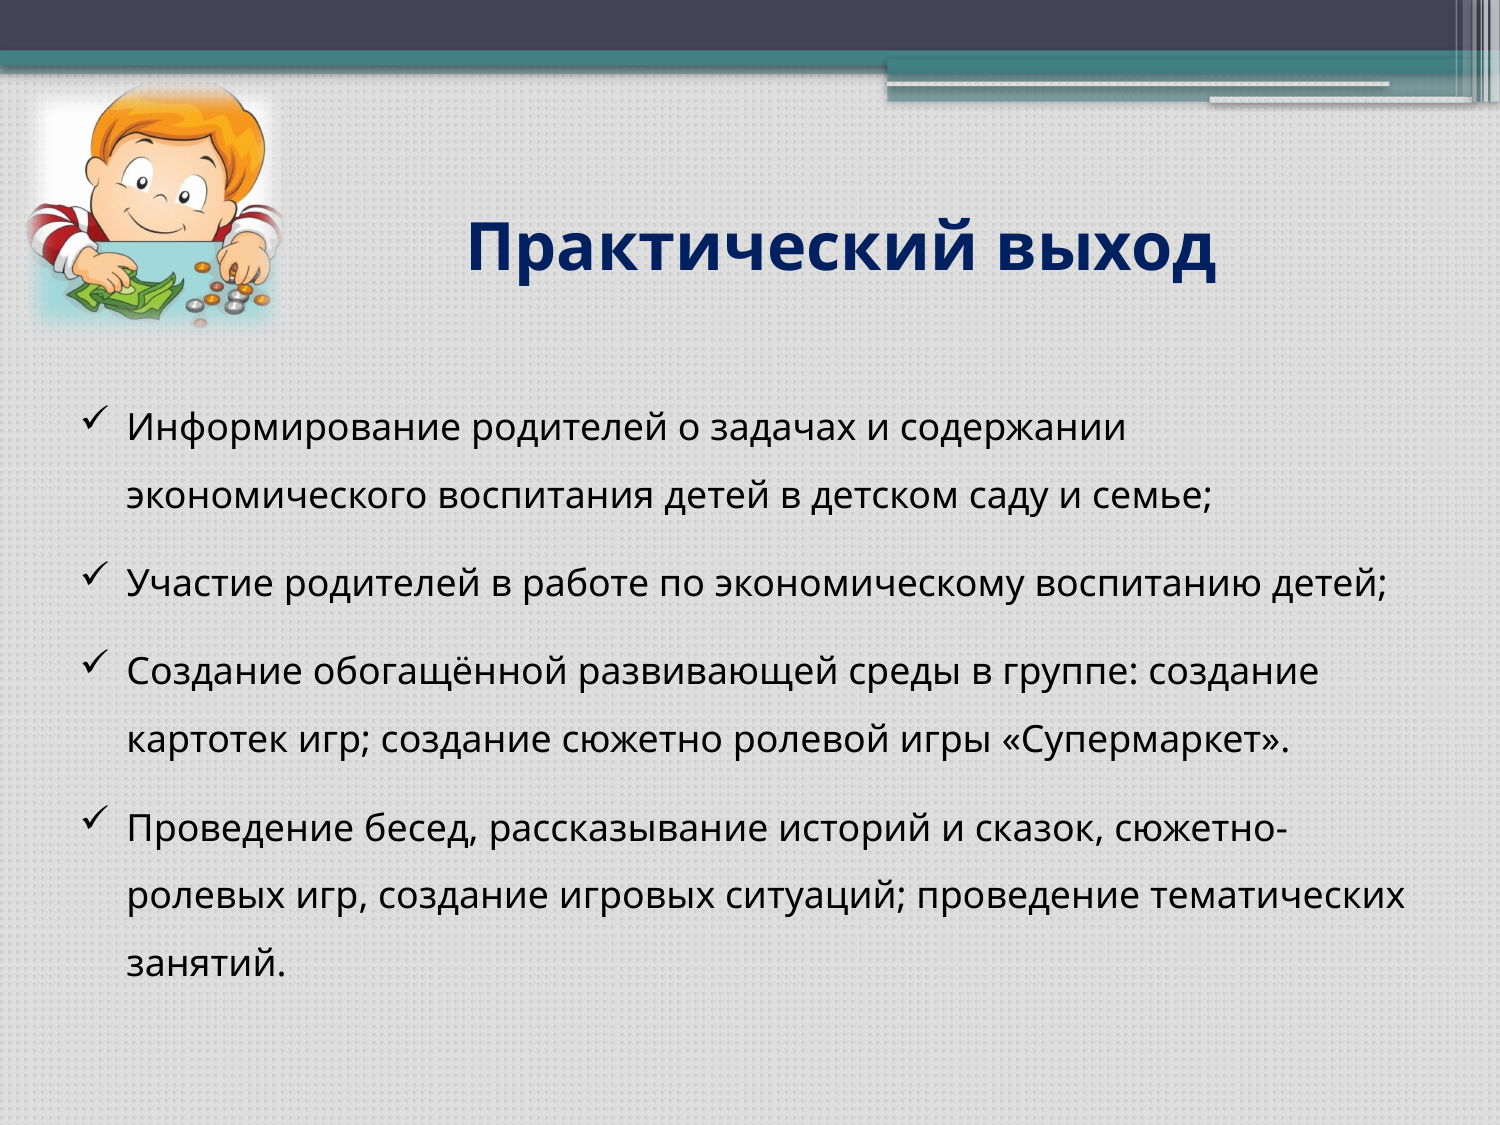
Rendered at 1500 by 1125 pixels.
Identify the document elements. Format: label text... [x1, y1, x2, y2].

text_box Информирование родителей о задачах и содержании экономического воспитания детей в детском саду и семье; Участие родителей в работе по экономическому воспитанию детей; Создание обогащённой развивающей среды в группе: создание картотек игр; создание сюжетно ролевой игры «Супермаркет». Проведение бесед, рассказывание историй и сказок, сюжетно-ролевых игр, создание игровых ситуаций; проведение тематических занятий. [64, 373, 1436, 991]
picture [17, 77, 290, 341]
text_box Практический выход [450, 184, 1232, 292]
